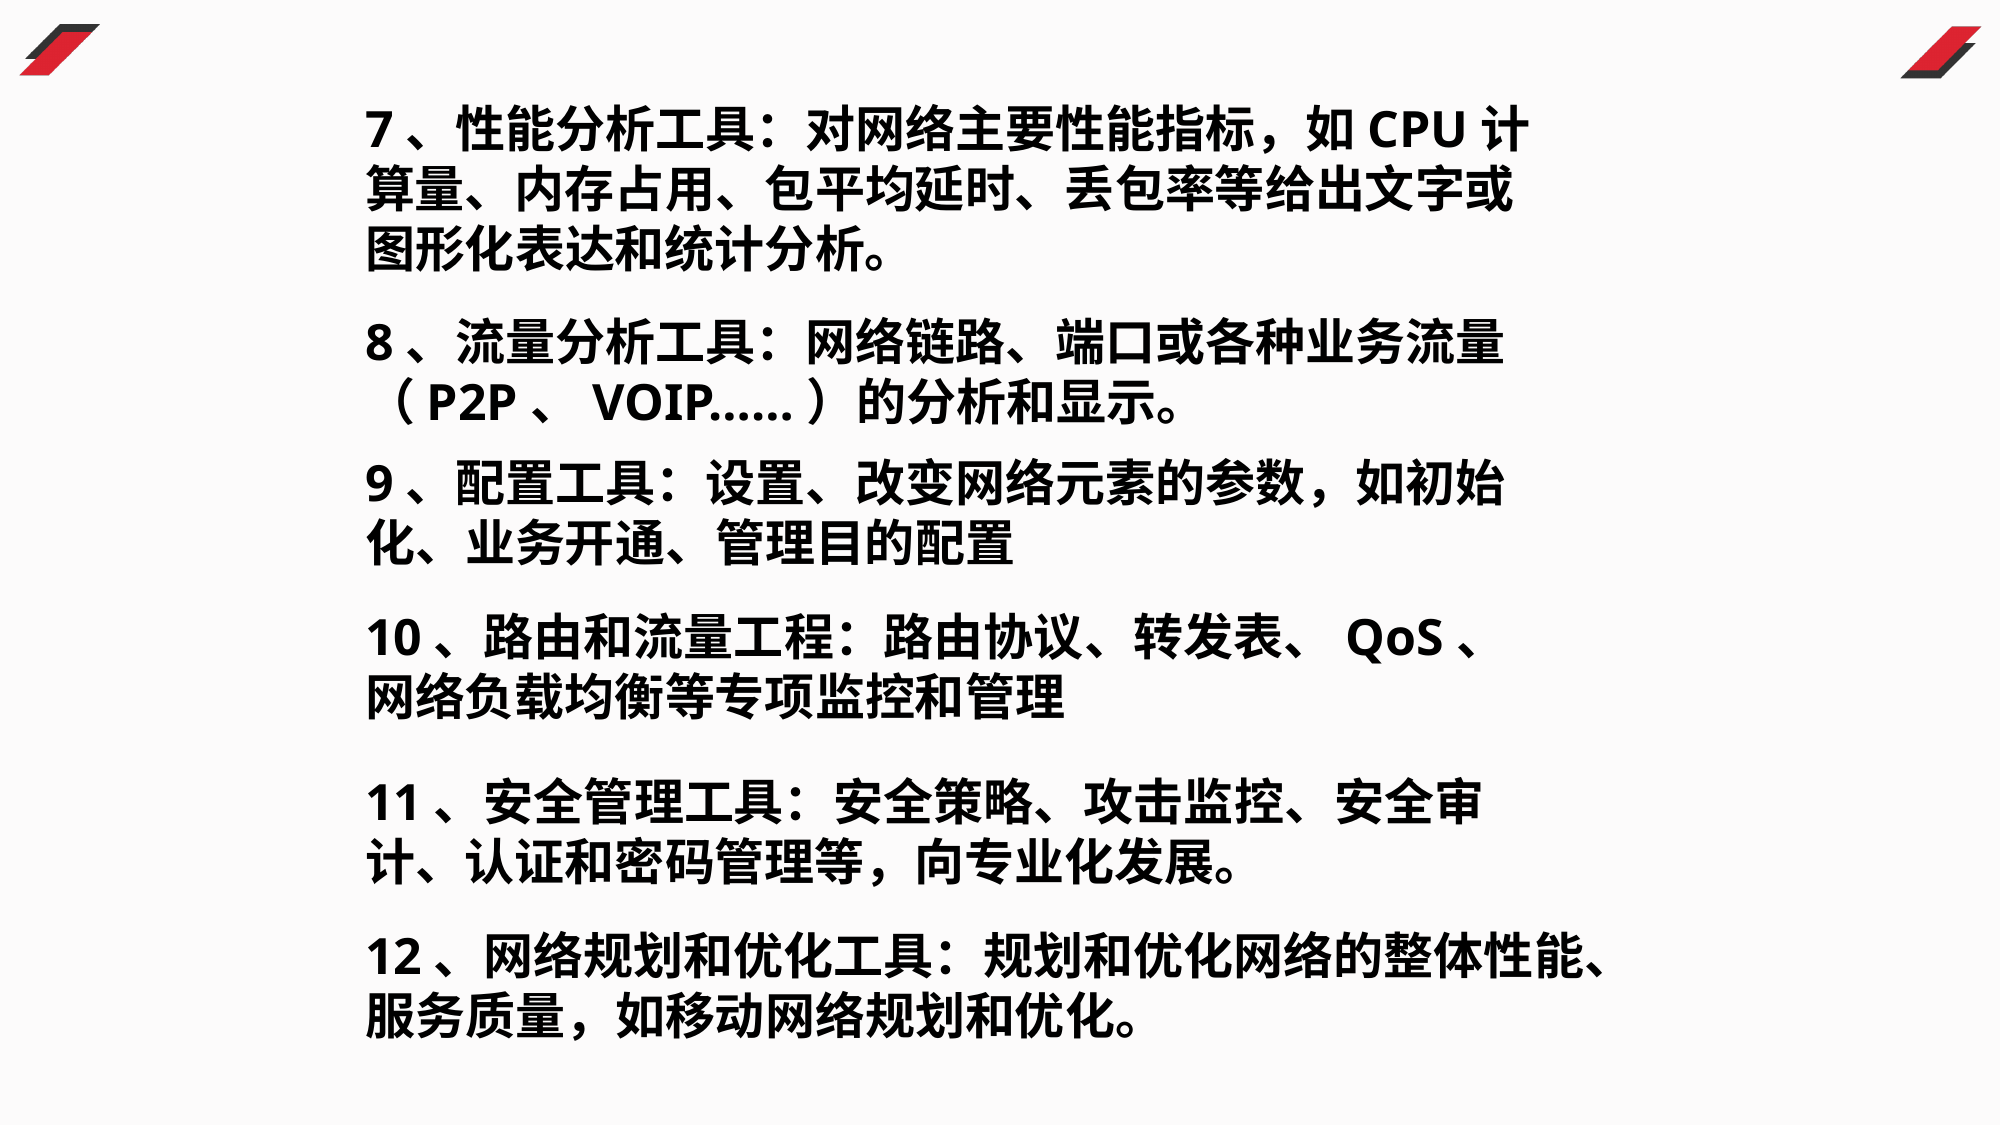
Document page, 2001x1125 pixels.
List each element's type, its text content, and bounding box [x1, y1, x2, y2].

picture [1881, 0, 2000, 101]
text_box 7、性能分析工具：对网络主要性能指标，如CPU计算量、内存占用、包平均延时、丢包率等给出文字或图形化表达和统计分析。 [350, 90, 1563, 285]
picture [0, 0, 119, 101]
text_box 11、安全管理工具：安全策略、攻击监控、安全审计、认证和密码管理等，向专业化发展。 [350, 763, 1563, 898]
text_box 10、路由和流量工程：路由协议、转发表、QoS、网络负载均衡等专项监控和管理 [350, 597, 1563, 733]
text_box 9、配置工具：设置、改变网络元素的参数，如初始化、业务开通、管理目的配置 [350, 444, 1615, 579]
text_box 8、流量分析工具：网络链路、端口或各种业务流量（P2P、VOIP……）的分析和显示。 [350, 302, 1563, 438]
text_box 12、网络规划和优化工具：规划和优化网络的整体性能、服务质量，如移动网络规划和优化。 [350, 916, 1662, 1052]
